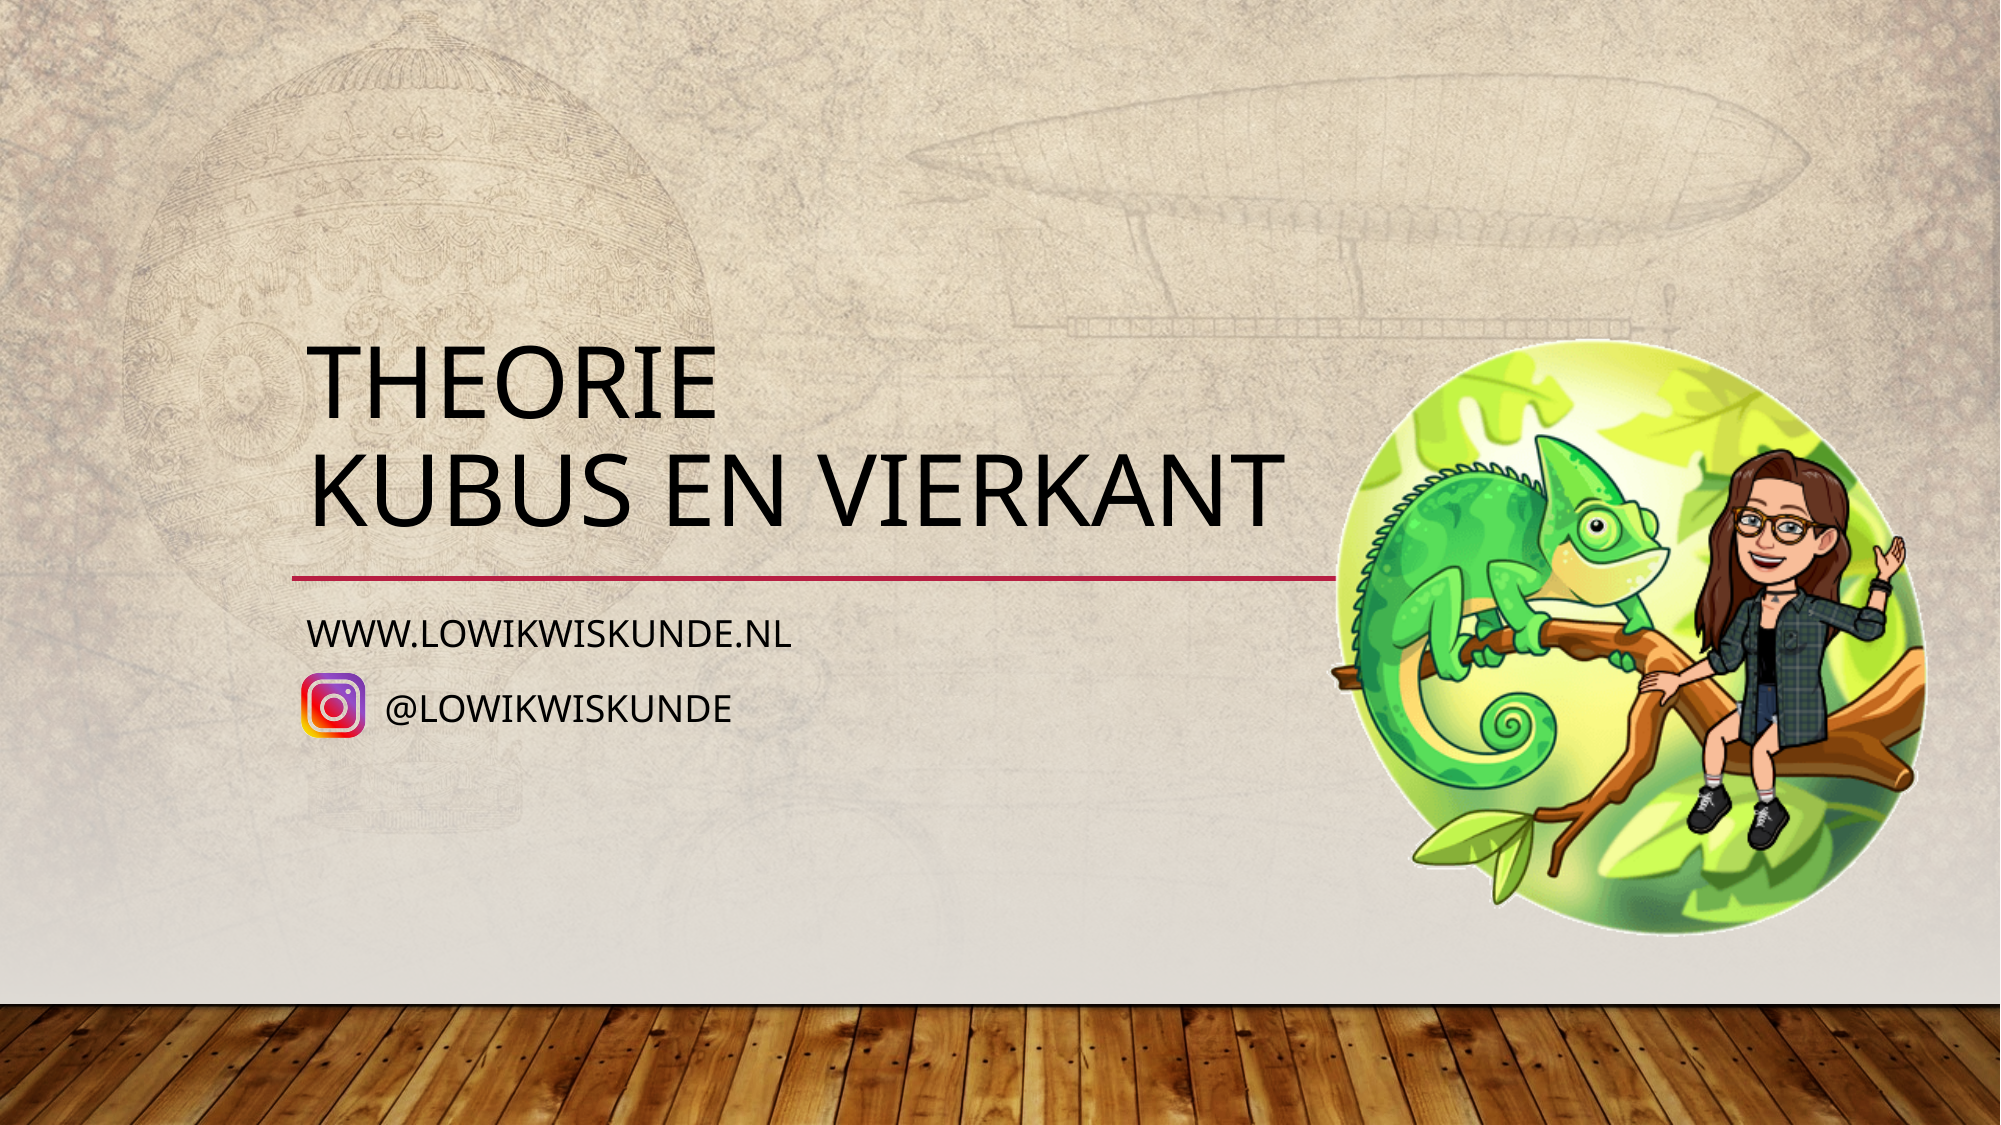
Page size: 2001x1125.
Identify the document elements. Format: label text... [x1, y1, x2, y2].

picture [291, 663, 376, 748]
title Theorie Kubus en vierkant [291, 131, 1709, 549]
picture [1319, 325, 1942, 948]
subtitle www.Lowikwiskunde.nl @Lowikwiskunde [291, 586, 1319, 747]
picture [0, 1004, 2000, 1125]
